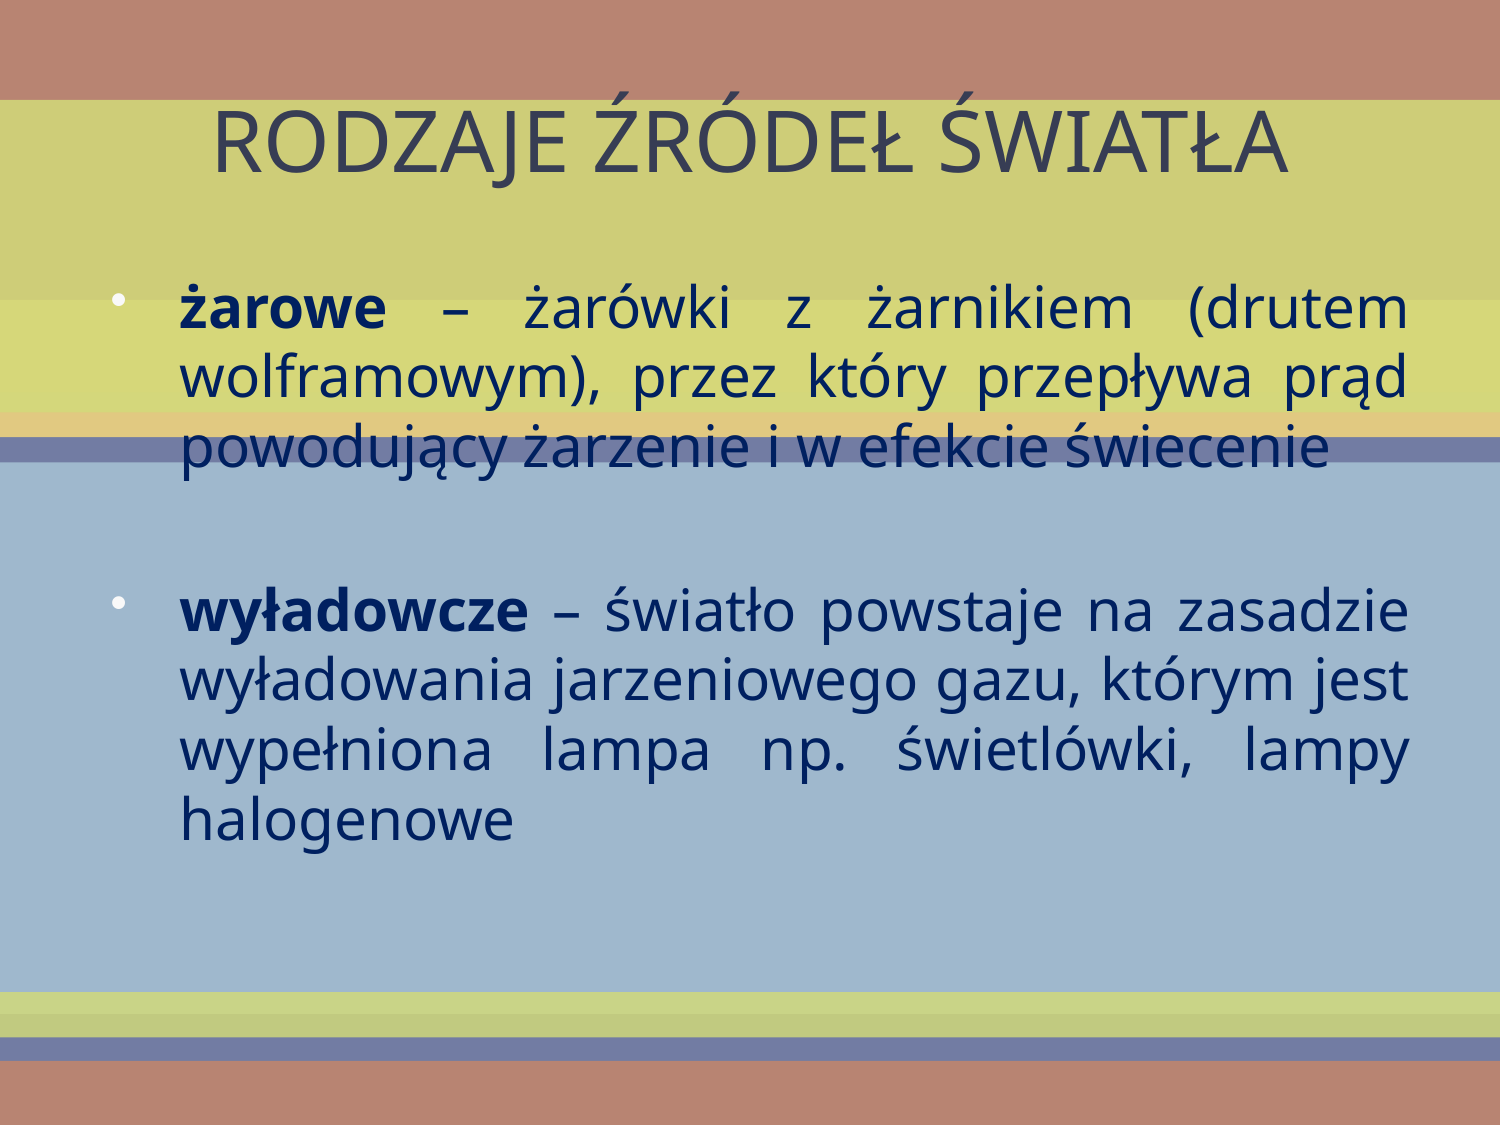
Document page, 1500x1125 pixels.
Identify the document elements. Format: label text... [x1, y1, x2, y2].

title RODZAJE ŹRÓDEŁ ŚWIATŁA [75, 45, 1425, 233]
list żarowe – żarówki z żarnikiem (drutem wolframowym), przez który przepływa prąd powodujący żarzenie i w efekcie świecenie wyładowcze – światło powstaje na zasadzie wyładowania jarzeniowego gazu, którym jest wypełniona lampa np. świetlówki, lampy halogenowe [75, 262, 1425, 1035]
